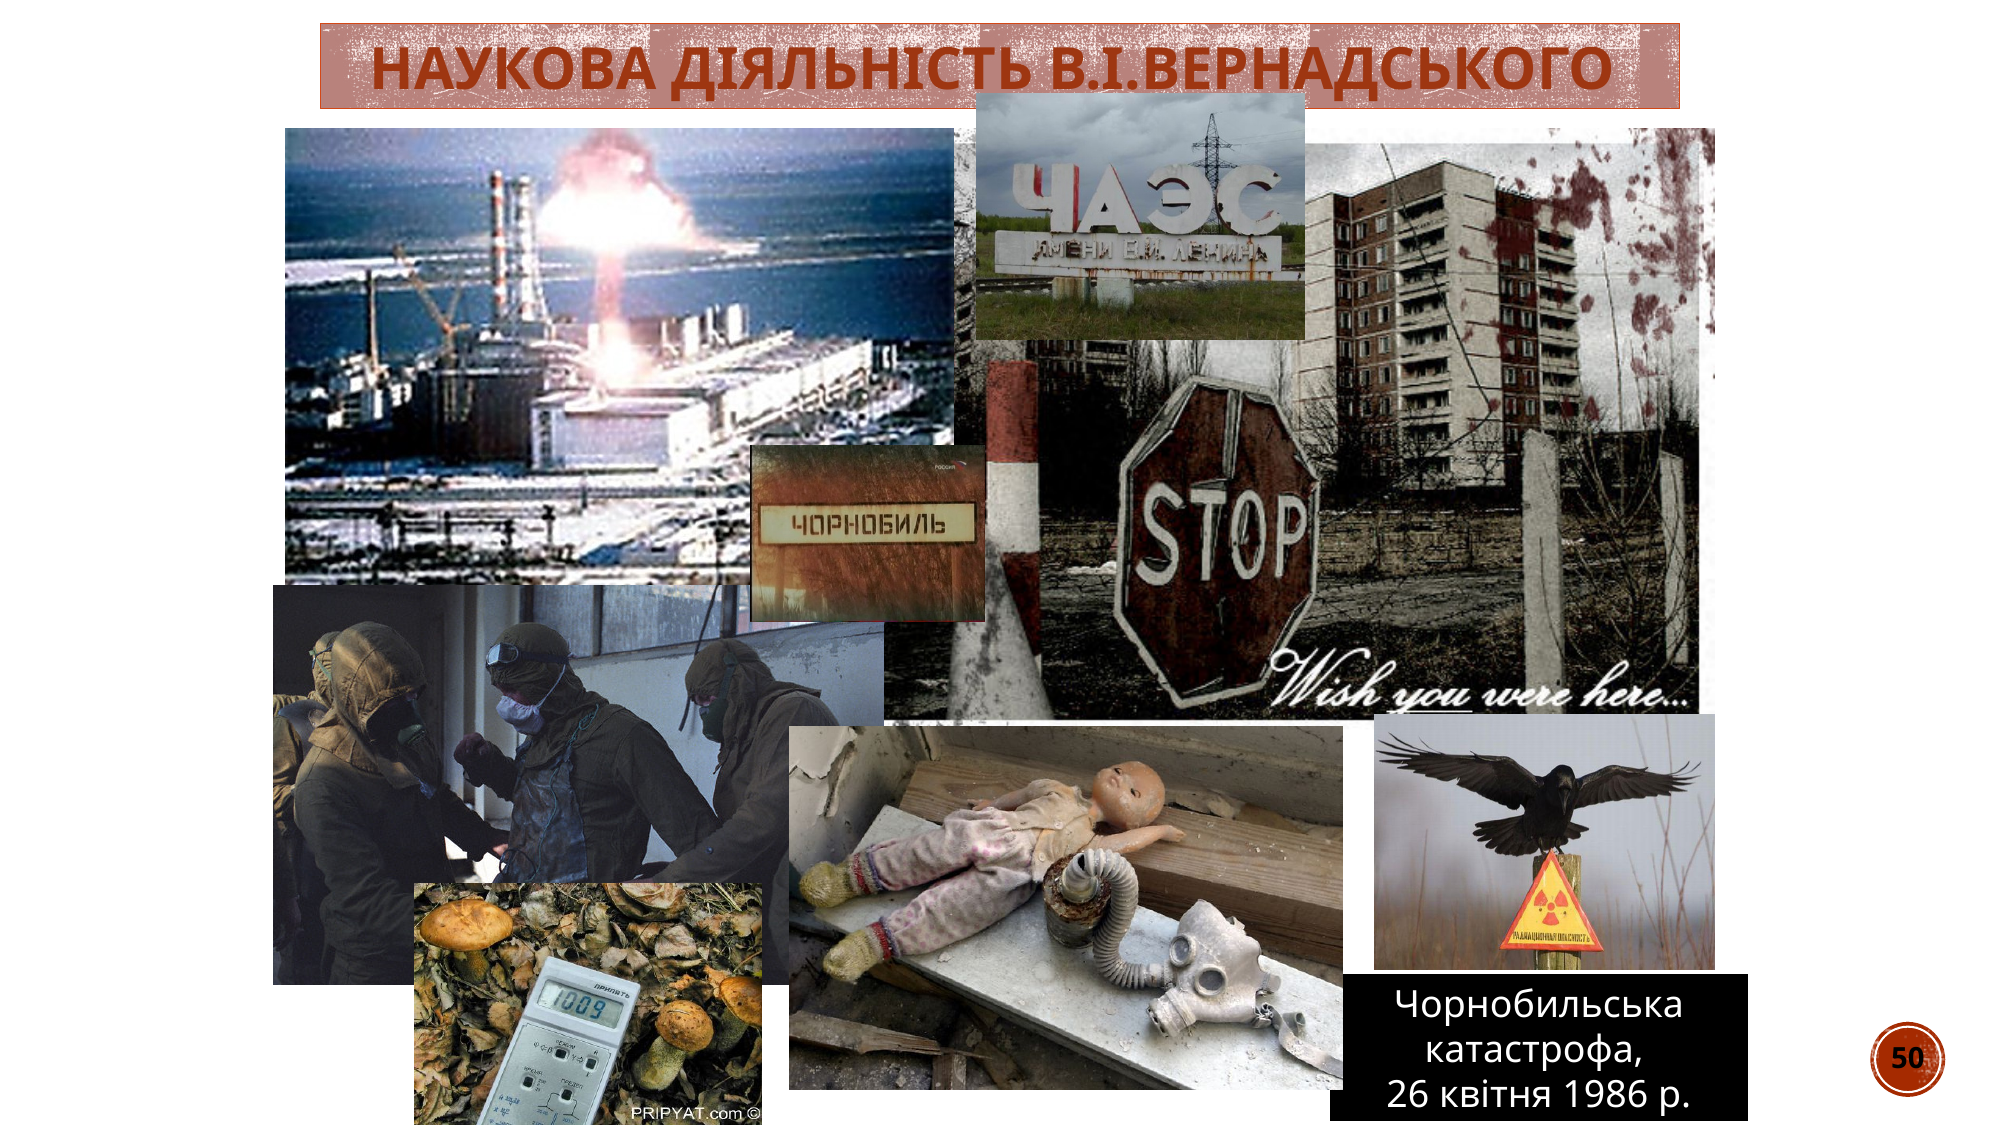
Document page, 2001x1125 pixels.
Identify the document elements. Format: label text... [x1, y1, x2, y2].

picture [273, 93, 1715, 1125]
text_box Чорнобильська катастрофа, 26 квітня 1986 р. [1327, 971, 1751, 1124]
slide_number 50 [1855, 1028, 1961, 1089]
text_box НАУКОВА ДІЯЛЬНІСТЬ В.І.ВЕРНАДСЬКОГО [320, 23, 1680, 109]
